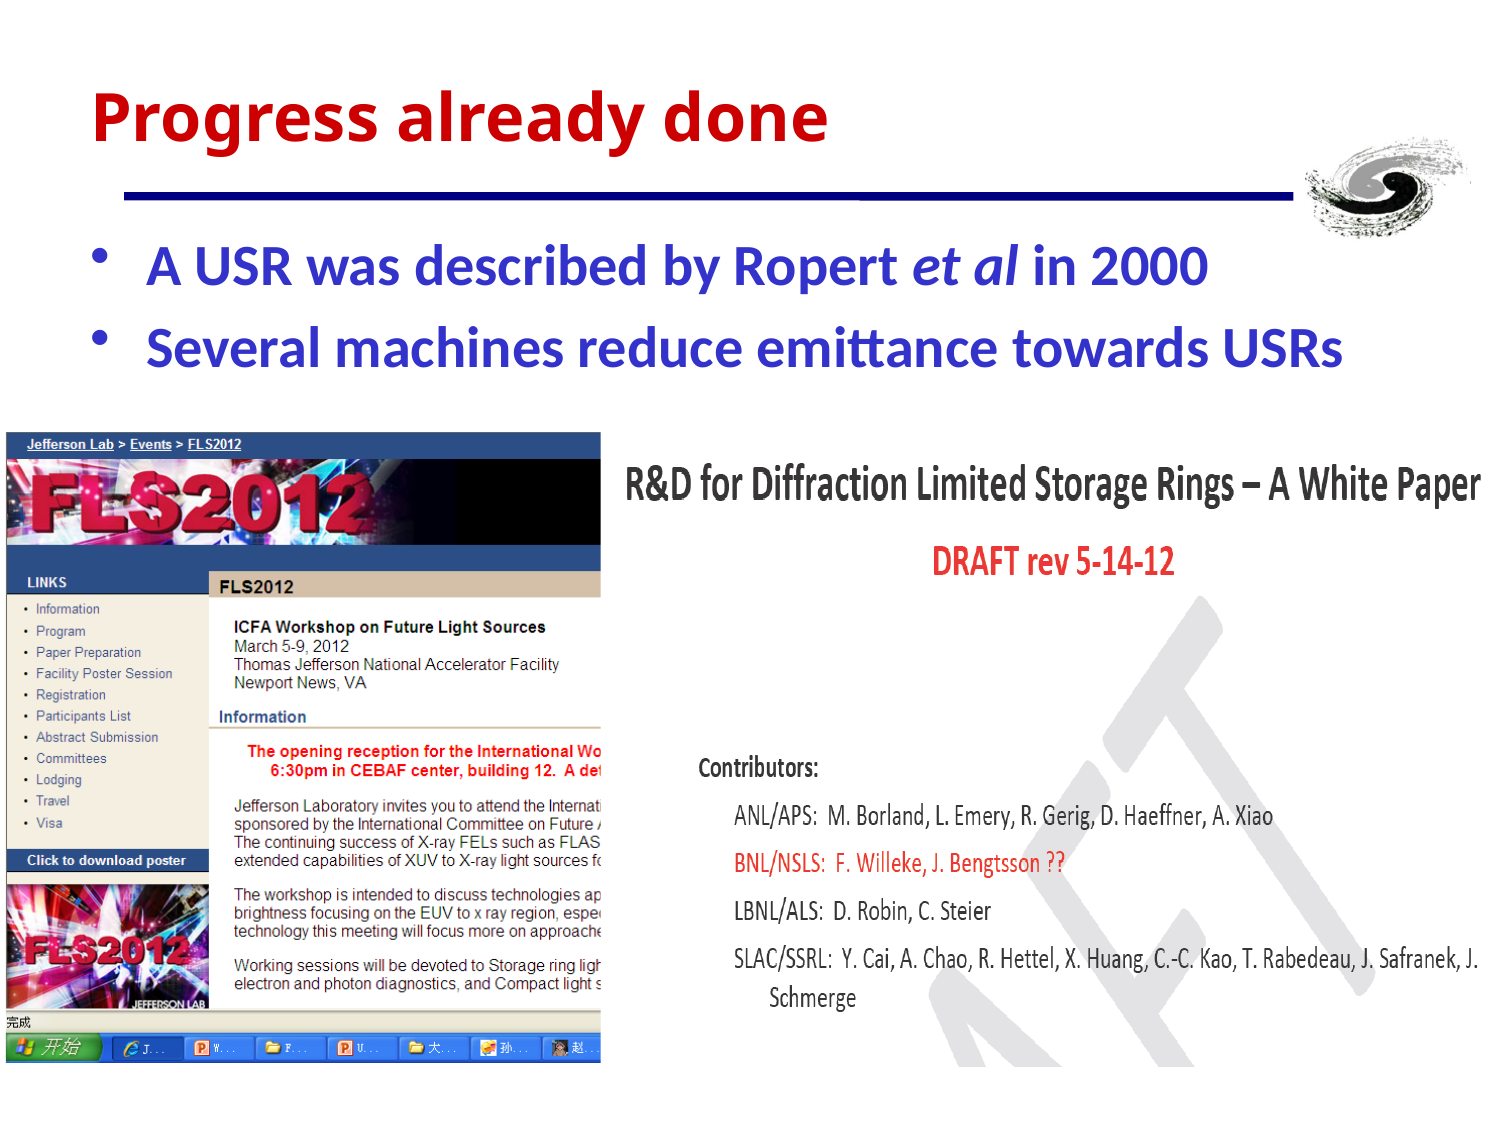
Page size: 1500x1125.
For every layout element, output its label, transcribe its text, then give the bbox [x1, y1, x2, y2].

list A USR was described by Ropert et al in 2000 Several machines reduce emittance towards USRs [75, 220, 1425, 431]
picture [1305, 132, 1471, 244]
title Progress already done [75, 45, 1425, 185]
picture [5, 432, 1500, 1067]
